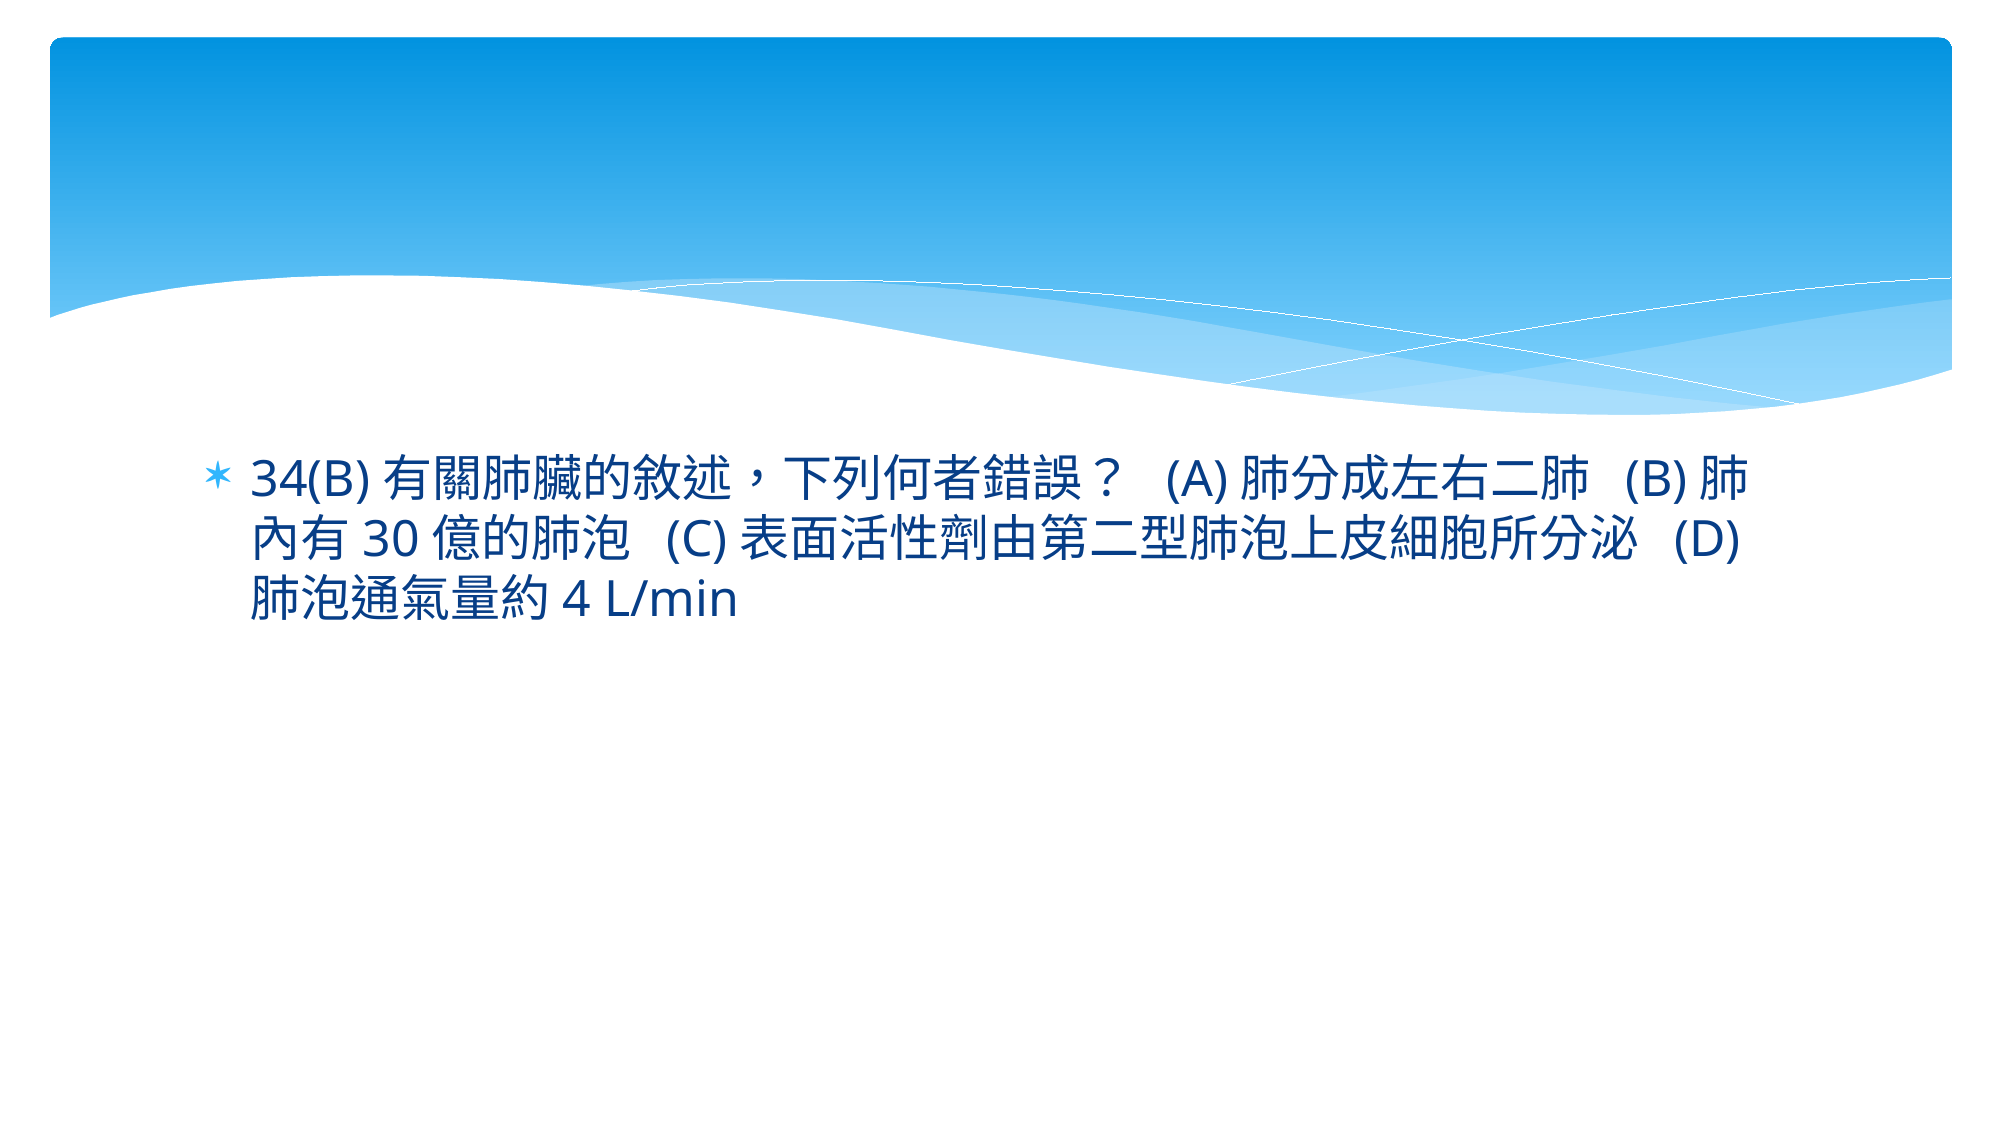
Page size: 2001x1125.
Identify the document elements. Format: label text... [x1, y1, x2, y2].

list 34(B)有關肺臟的敘述，下列何者錯誤？ (A)肺分成左右二肺 (B)肺內有30億的肺泡 (C)表面活性劑由第二型肺泡上皮細胞所分泌 (D)肺泡通氣量約4 L/min [190, 438, 1812, 1005]
